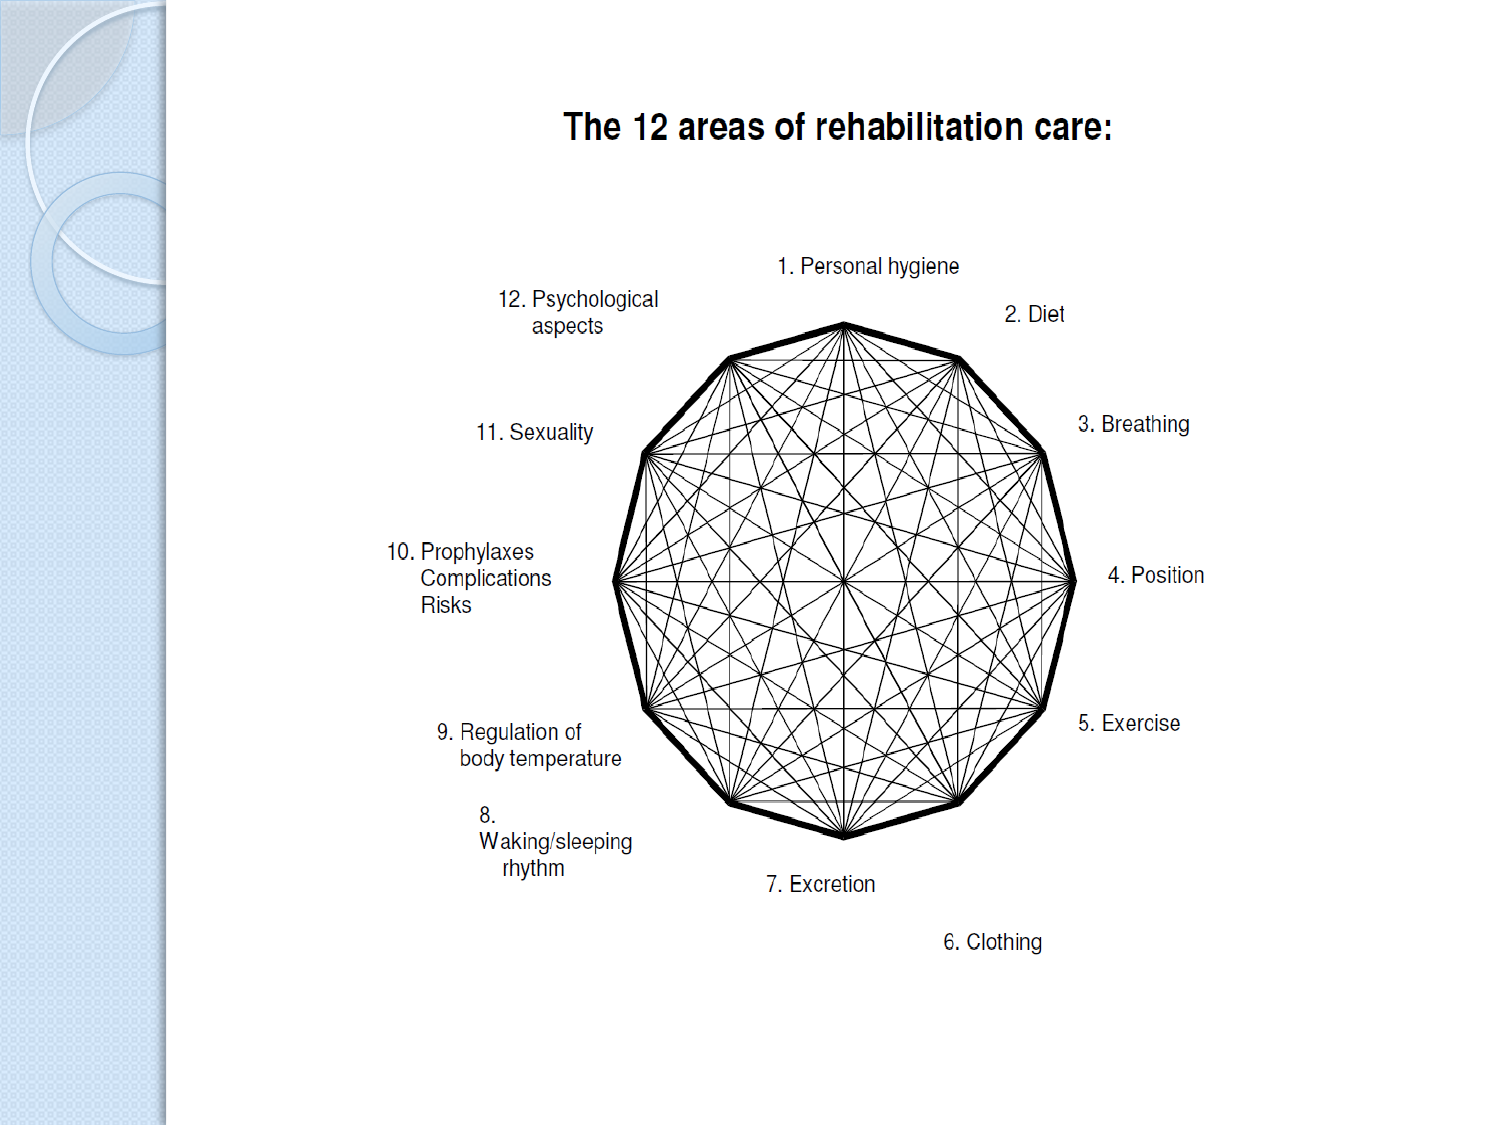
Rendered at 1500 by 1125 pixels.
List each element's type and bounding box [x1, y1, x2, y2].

picture [262, 74, 1376, 1013]
